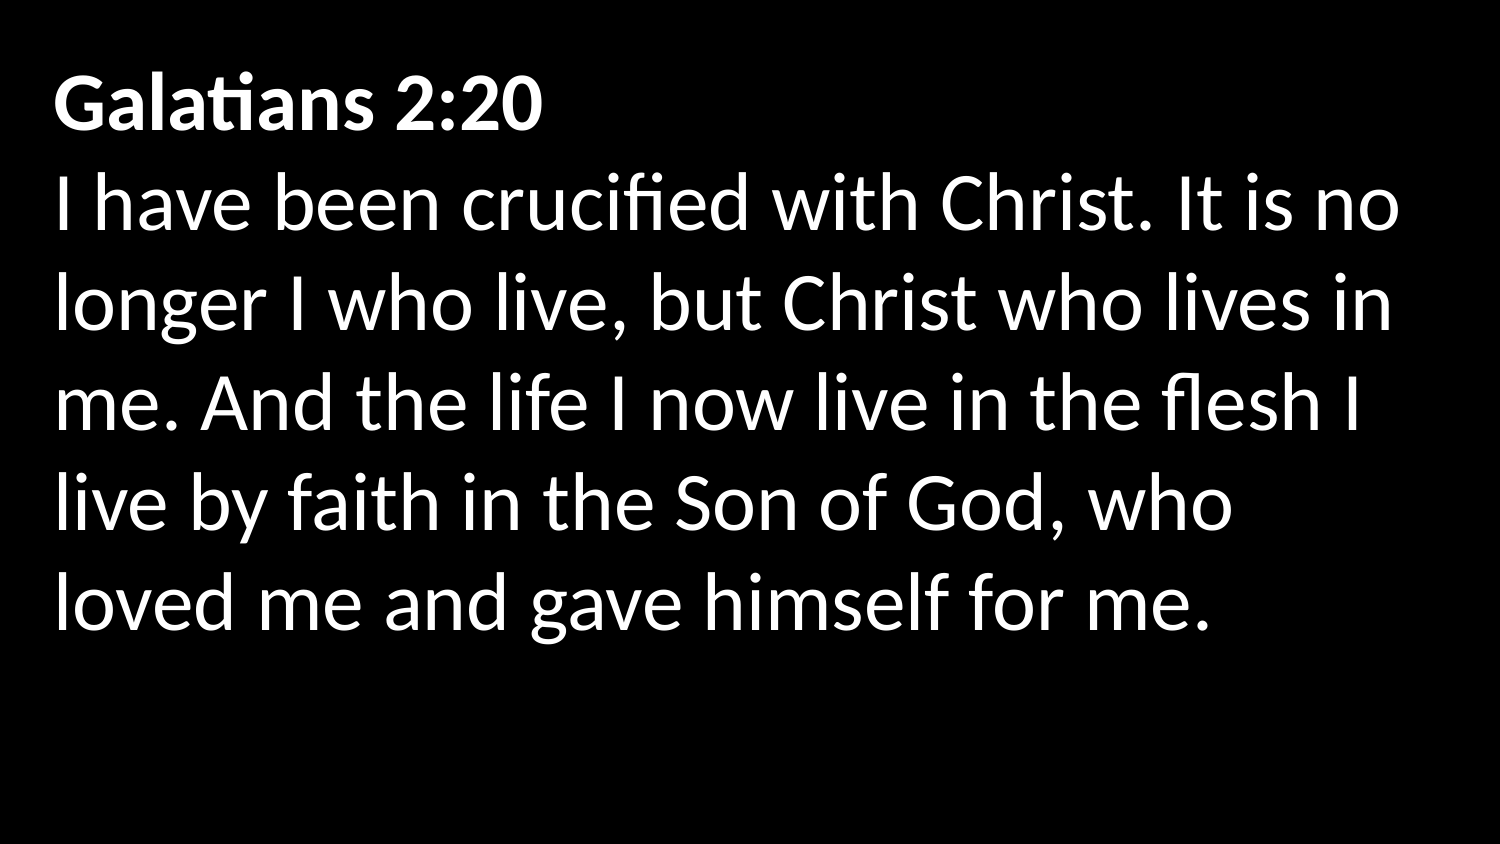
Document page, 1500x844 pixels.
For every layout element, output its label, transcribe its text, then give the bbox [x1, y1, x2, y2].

text_box Galatians 2:20 I have been crucified with Christ. It is no longer I who live, but Christ who lives in me. And the life I now live in the flesh I live by faith in the Son of God, who loved me and gave himself for me. [38, 40, 1453, 655]
